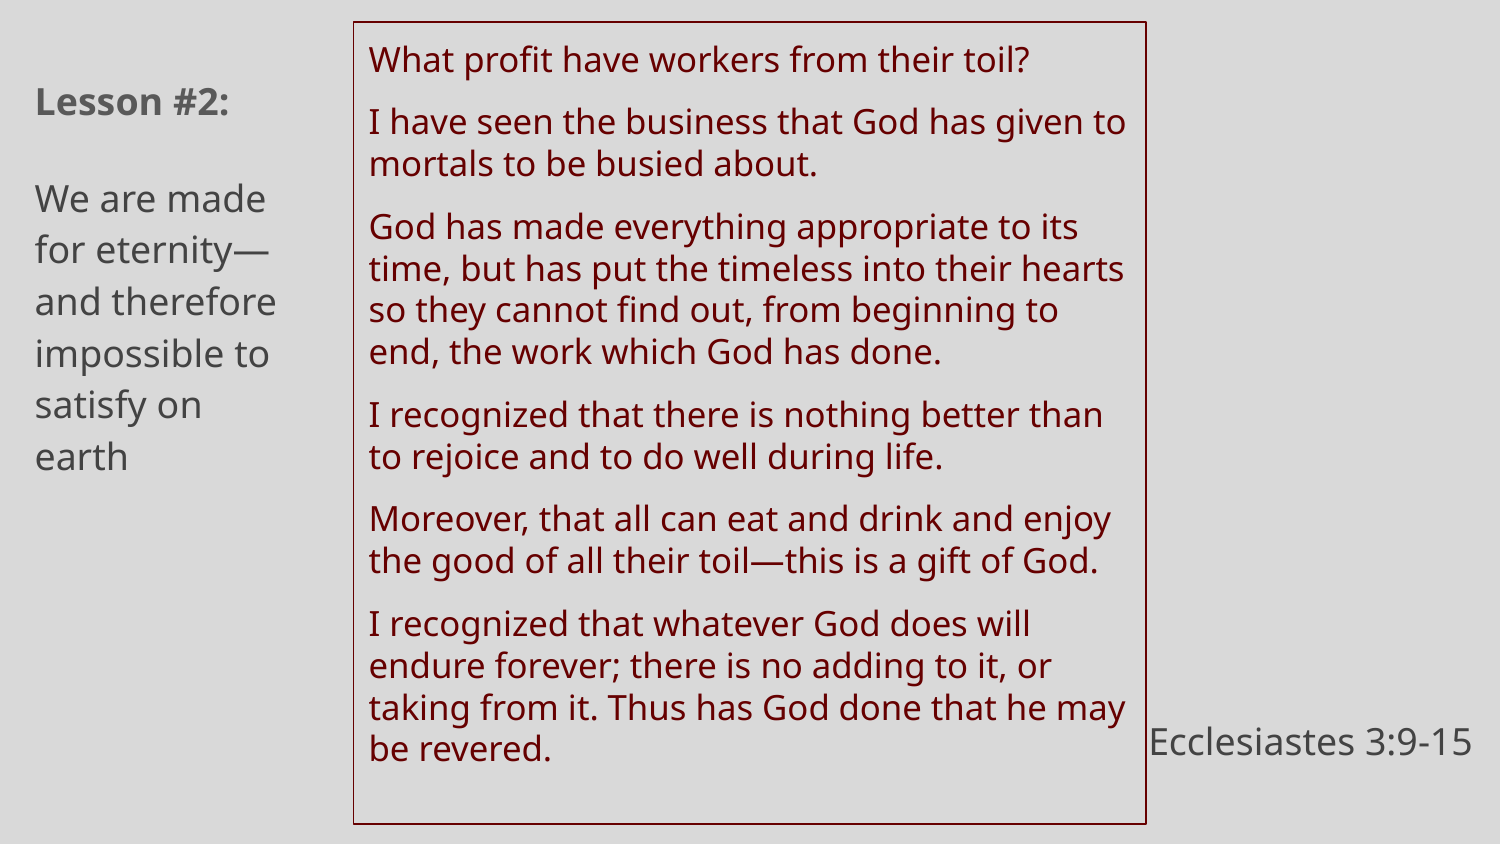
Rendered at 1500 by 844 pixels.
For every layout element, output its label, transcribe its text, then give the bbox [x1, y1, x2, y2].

text_box Ecclesiastes 3:9-15 [1129, 703, 1489, 824]
text_box Lesson #2: We are made for eternity—and therefore impossible to satisfy on earth [19, 62, 304, 509]
list What profit have workers from their toil? I have seen the business that God has given to mortals to be busied about. God has made everything appropriate to its time, but has put the timeless into their hearts so they cannot find out, from beginning to end, the work which God has done. I recognized that there is nothing better than to rejoice and to do well during life. Moreover, that all can eat and drink and enjoy the good of all their toil—this is a gift of God. I recognized that whatever God does will endure forever; there is no adding to it, or taking from it. Thus has God done that he may be revered. [353, 22, 1147, 824]
